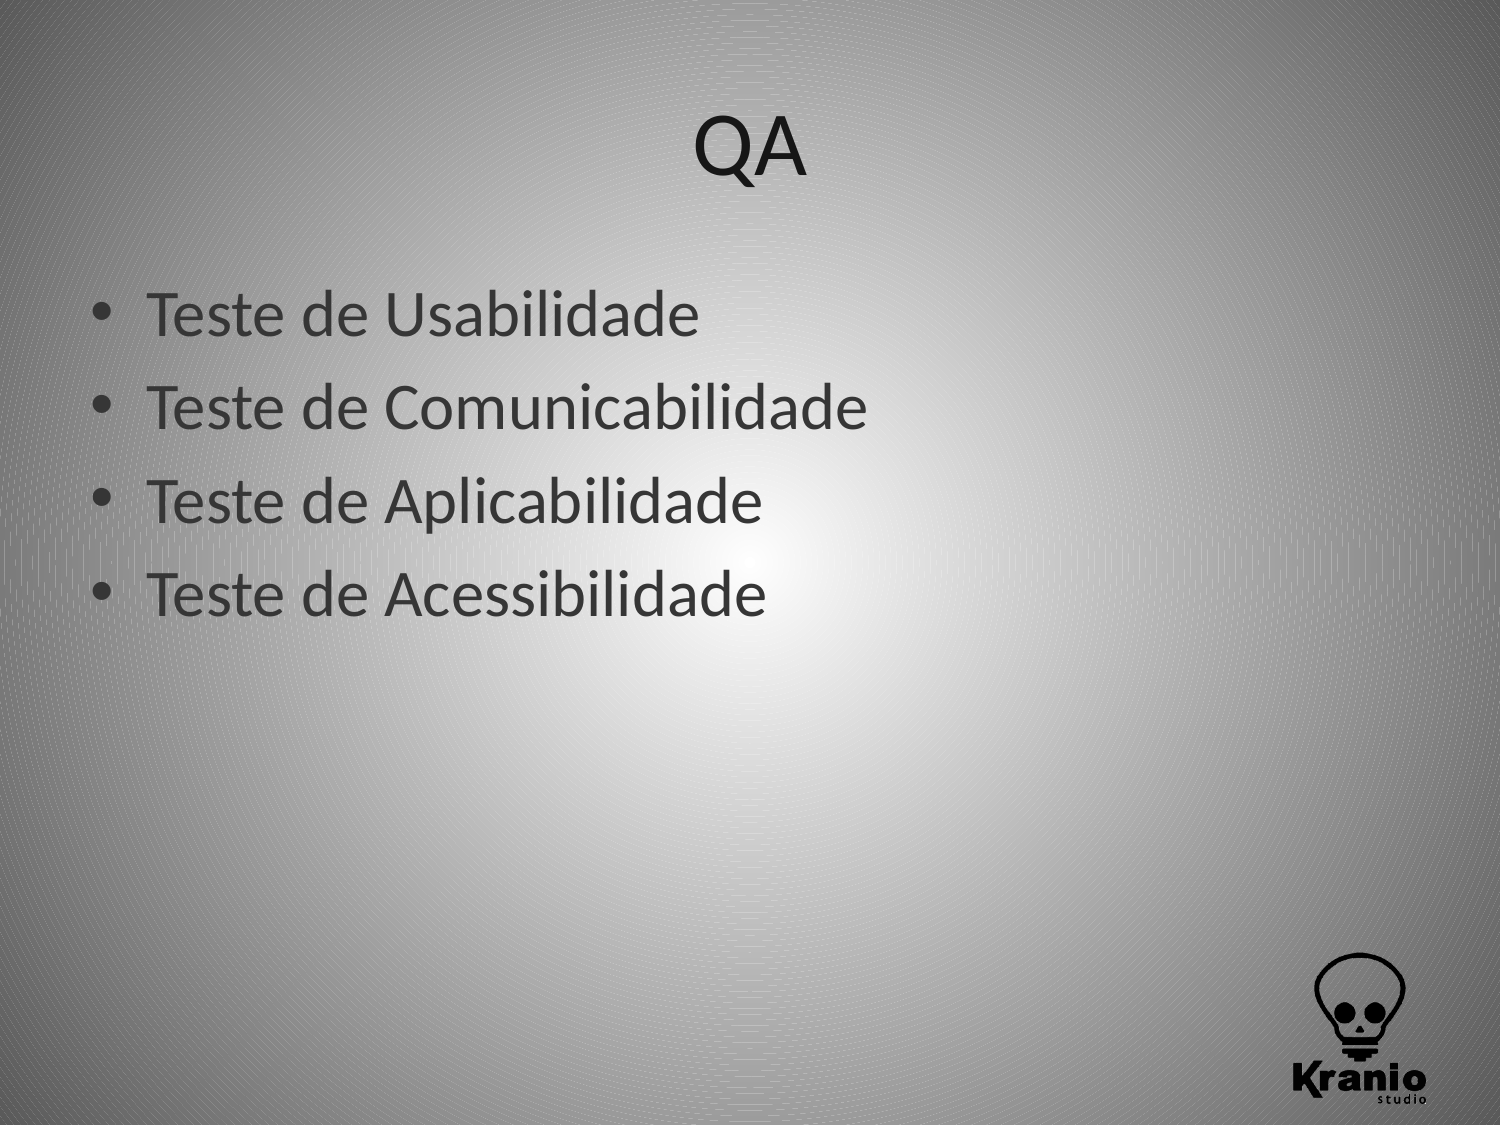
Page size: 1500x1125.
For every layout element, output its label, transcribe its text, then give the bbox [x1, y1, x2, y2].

title QA [75, 45, 1425, 233]
picture [1293, 952, 1426, 1104]
list Teste de Usabilidade Teste de Comunicabilidade Teste de Aplicabilidade Teste de Acessibilidade [75, 262, 1425, 1005]
